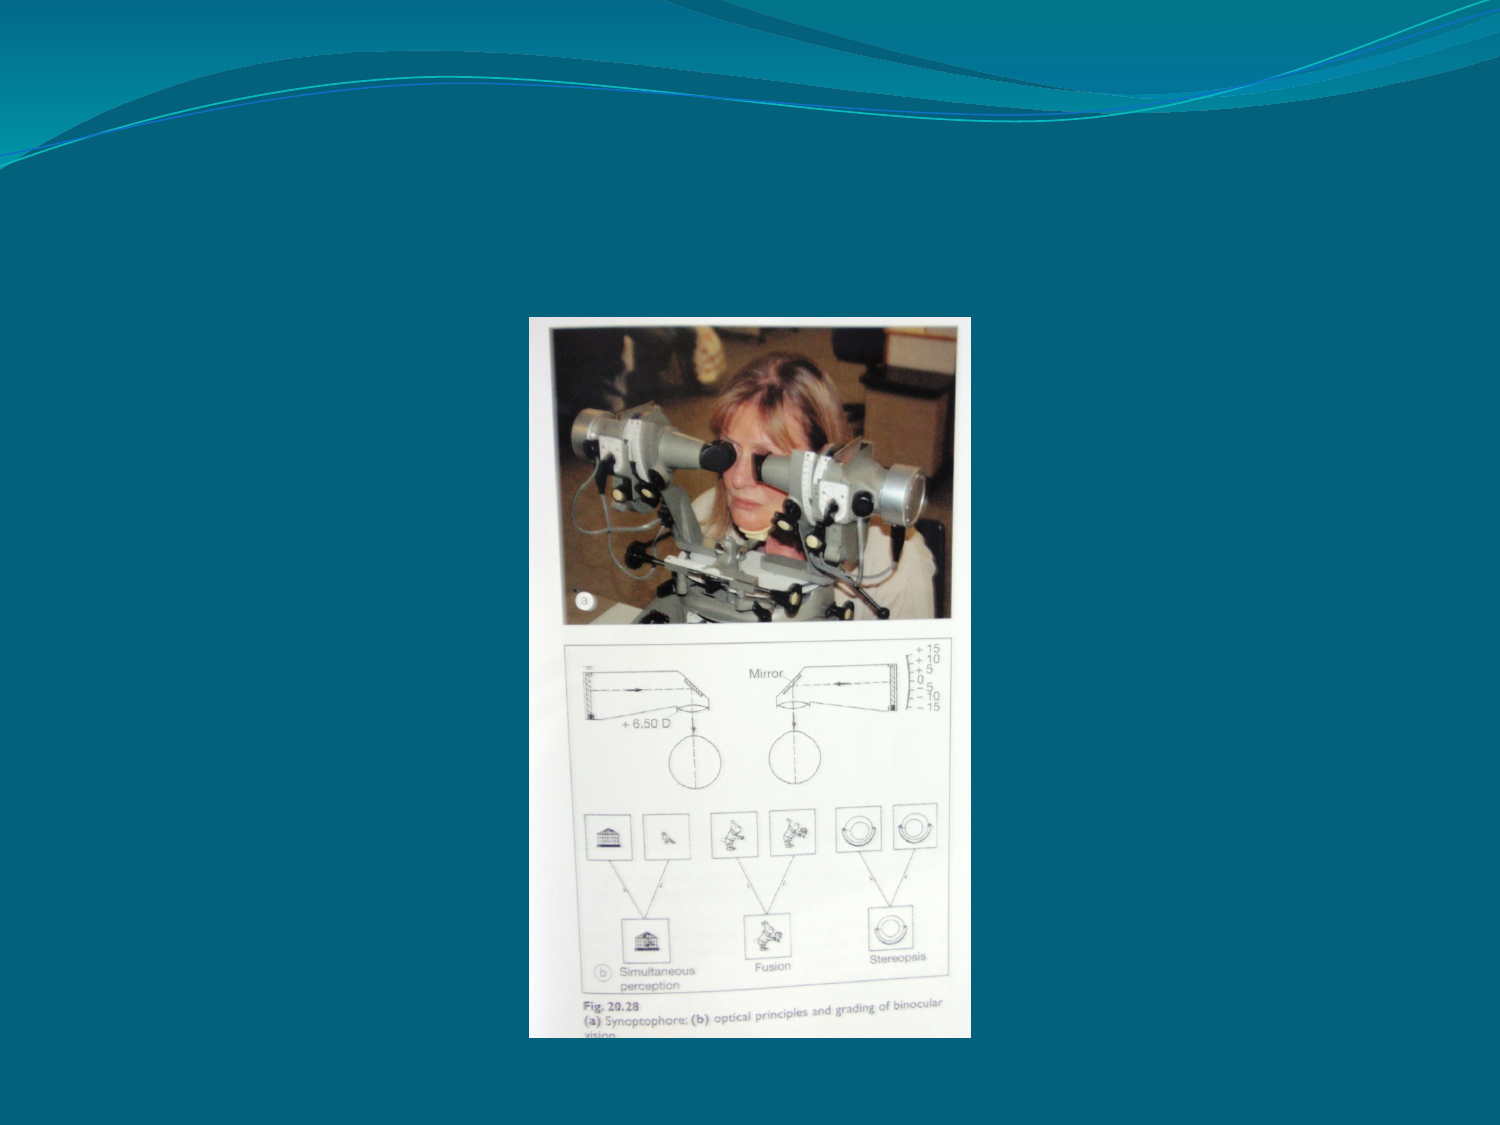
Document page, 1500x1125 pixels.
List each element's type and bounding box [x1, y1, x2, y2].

list [529, 317, 971, 1038]
